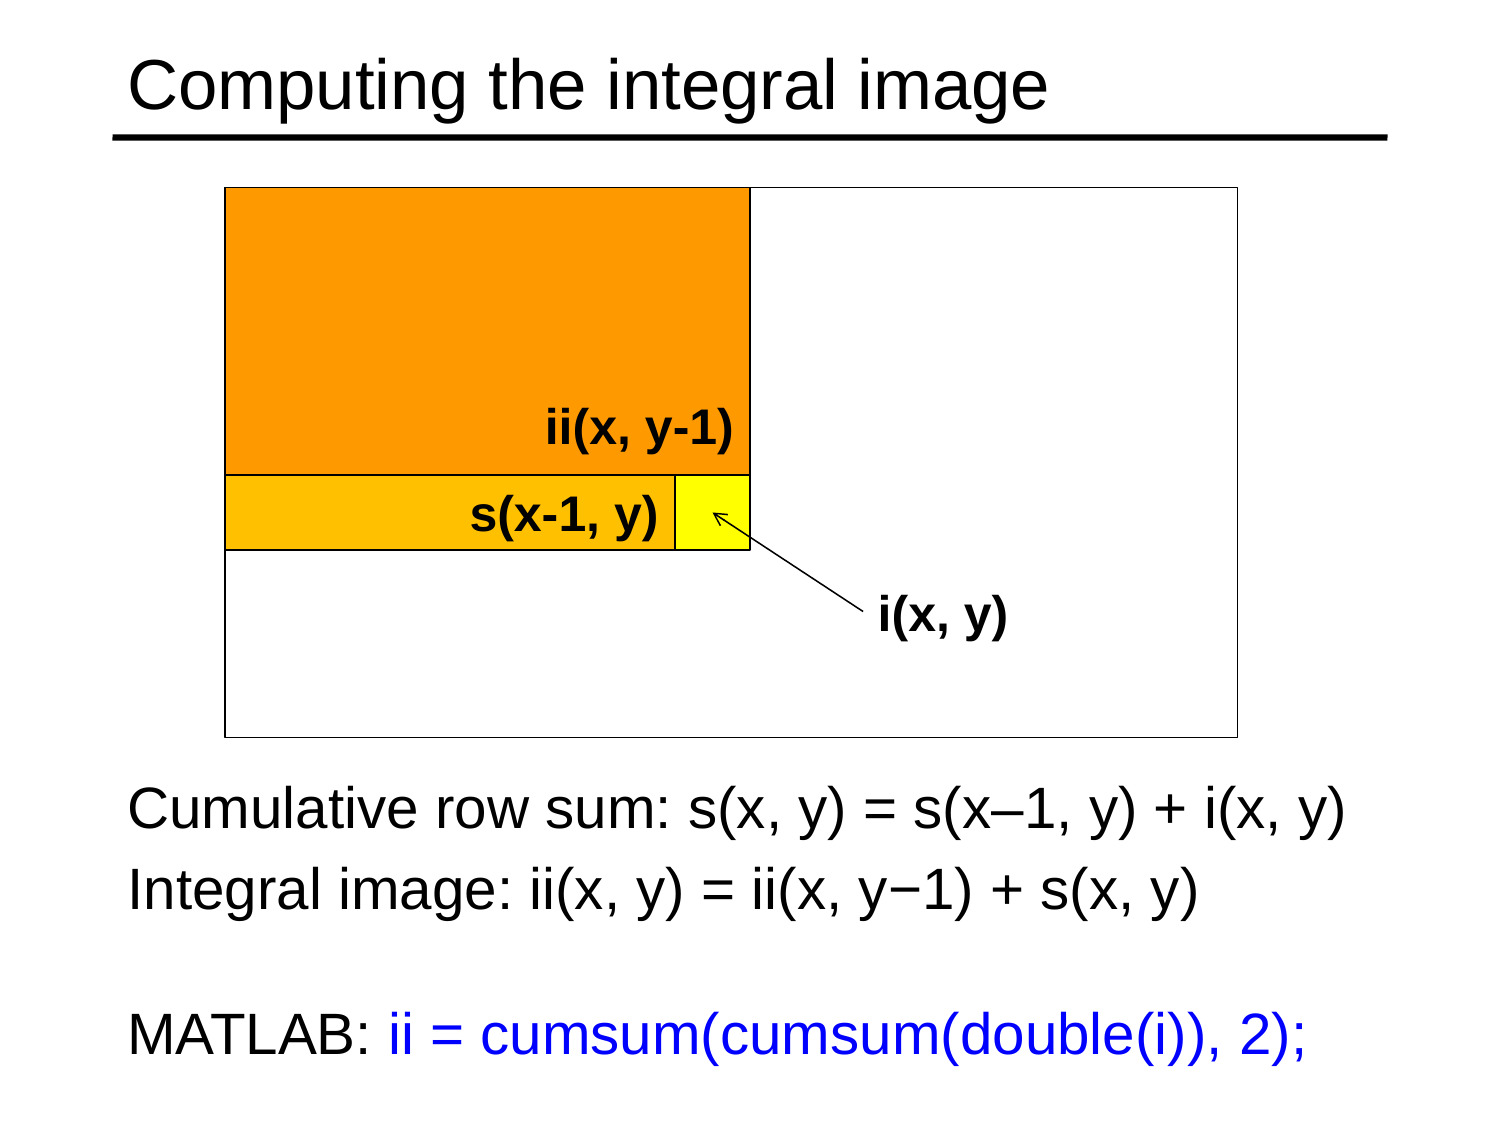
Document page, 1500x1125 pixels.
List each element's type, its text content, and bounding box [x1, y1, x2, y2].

text_box ii(x, y-1) [529, 387, 750, 463]
text_box [674, 474, 750, 550]
text_box [224, 187, 750, 474]
text_box MATLAB: ii = cumsum(cumsum(double(i)), 2); [112, 928, 1375, 1074]
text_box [712, 512, 863, 613]
text_box [224, 474, 674, 550]
text_box s(x-1, y) [454, 474, 674, 549]
list Cumulative row sum: s(x, y) = s(x–1, y) + i(x, y) Integral image: ii(x, y) = ii(x, y−1) + s(x, y) [112, 762, 1388, 988]
text_box i(x, y) [863, 574, 1024, 649]
title Computing the integral image [112, 12, 1388, 150]
text_box [225, 187, 1238, 738]
